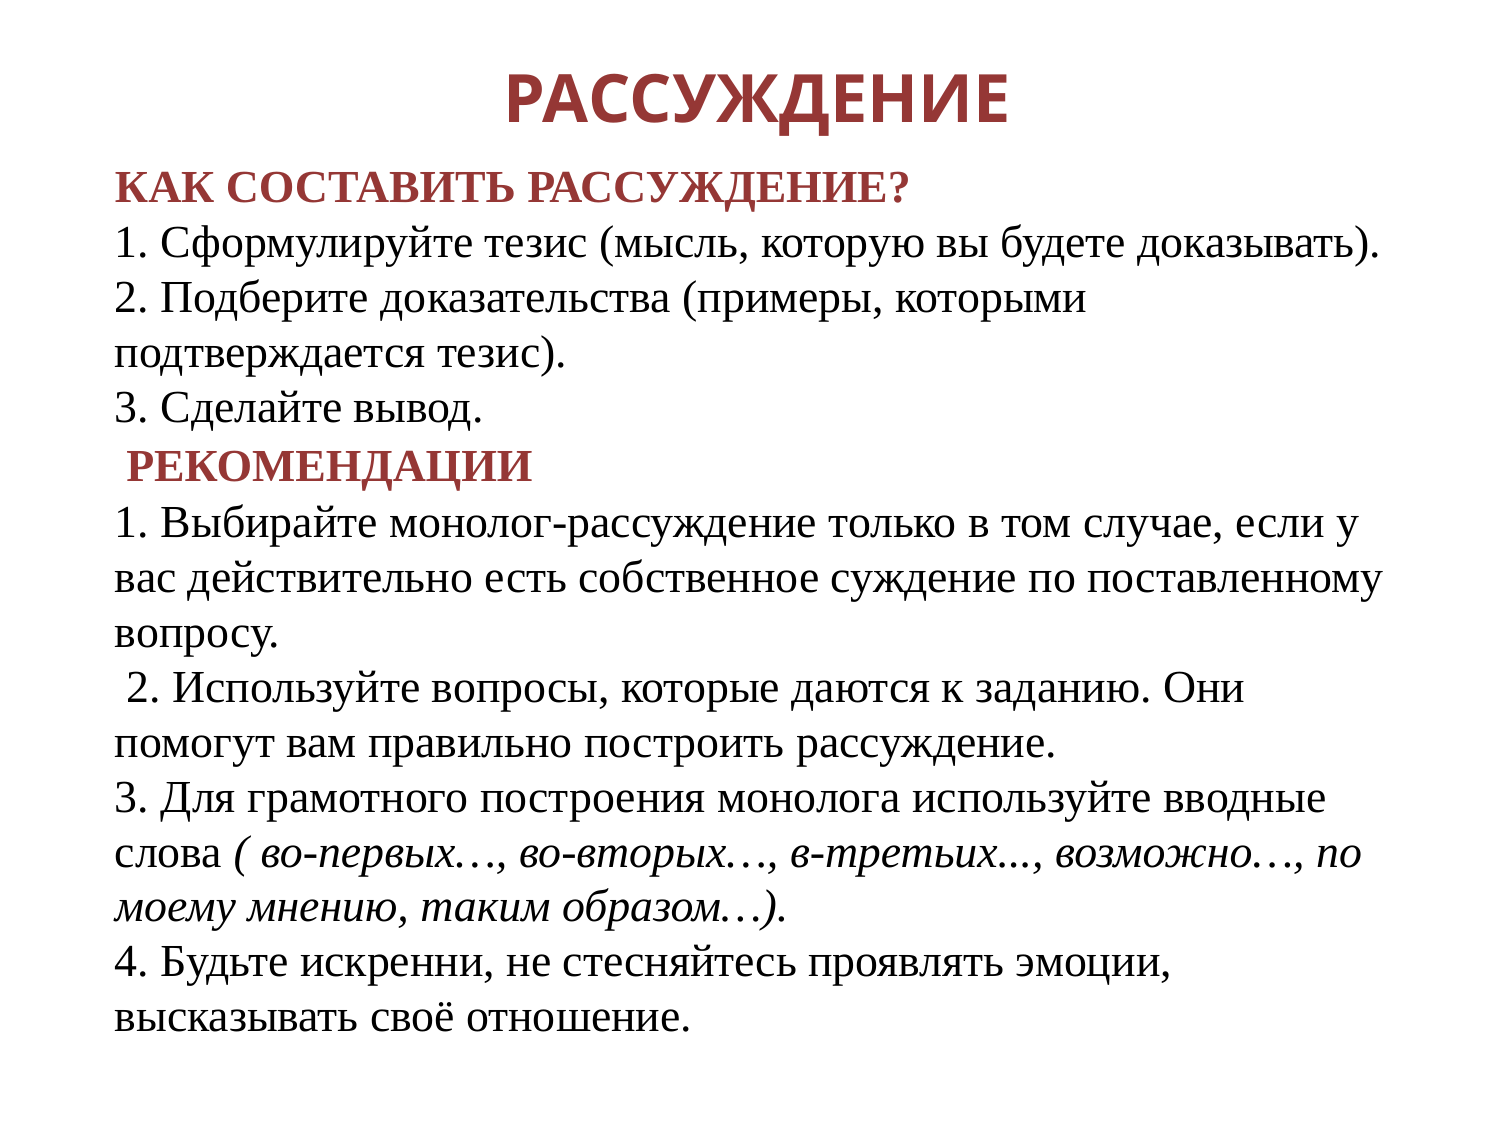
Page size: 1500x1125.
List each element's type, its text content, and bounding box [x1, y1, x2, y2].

text_box КАК СОСТАВИТЬ РАССУЖДЕНИЕ? 1. Сформулируйте тезис (мысль, которую вы будете доказывать). 2. Подберите доказательства (примеры, которыми подтверждается тезис). 3. Сделайте вывод. РЕКОМЕНДАЦИИ 1. Выбирайте монолог-рассуждение только в том случае, если у вас действительно есть собственное суждение по поставленному вопросу. 2. Используйте вопросы, которые даются к заданию. Они помогут вам правильно построить рассуждение. 3. Для грамотного построения монолога используйте вводные слова ( во-первых…, во-вторых…, в-третьих..., возможно…, по моему мнению, таким образом…). 4. Будьте искренни, не стесняйтесь проявлять эмоции, высказывать своё отношение. [100, 148, 1412, 1104]
title РАССУЖДЕНИЕ [41, 7, 1459, 185]
